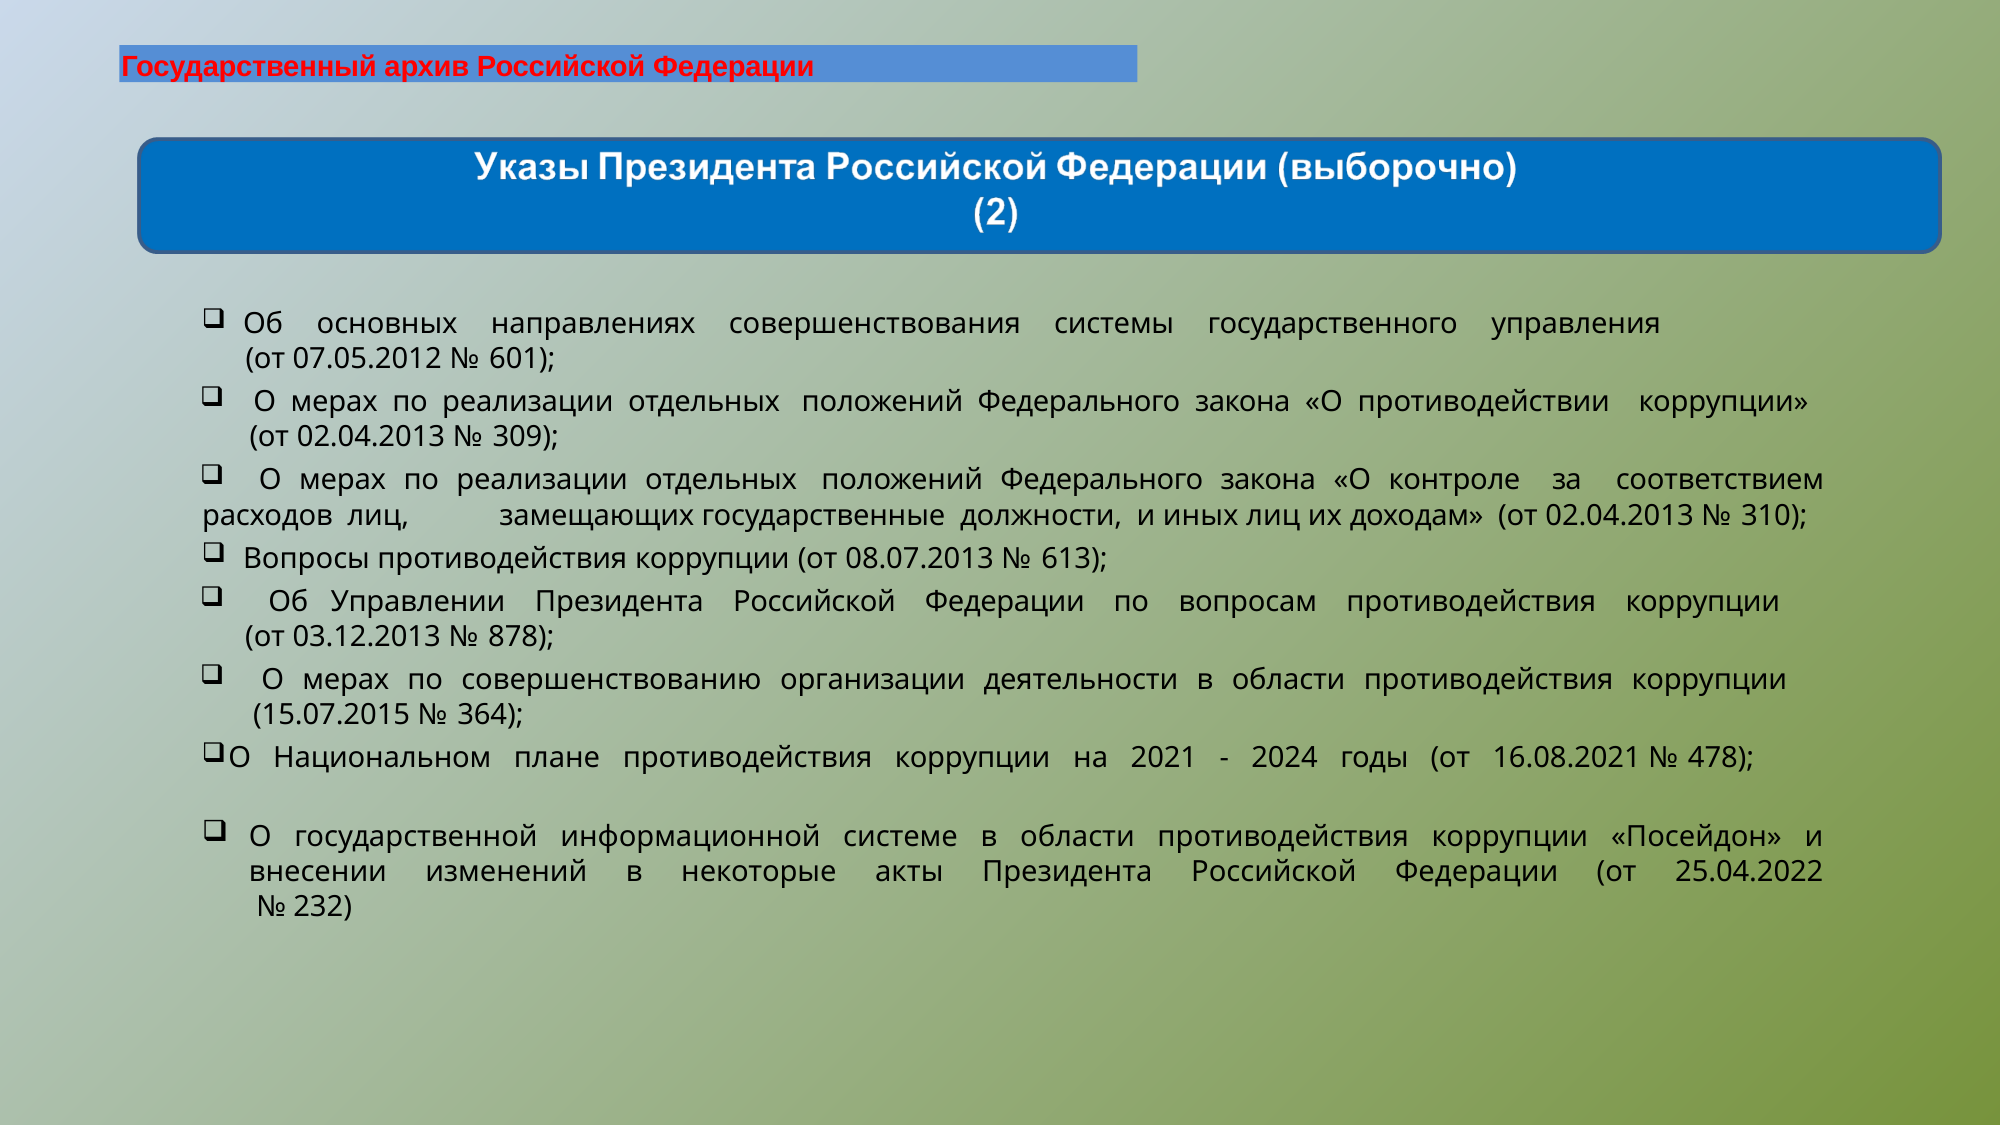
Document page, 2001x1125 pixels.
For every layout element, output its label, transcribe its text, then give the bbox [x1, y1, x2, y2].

text_box Государственный архив Российской Федерации [119, 45, 1138, 83]
picture [137, 109, 1942, 257]
text_box Об основных направлениях совершенствования системы государственного управления (от 07.05.2012 № 601); О мерах по реализации отдельных положений Федерального закона «О противодействии коррупции» (от 02.04.2013 № 309); О мерах по реализации отдельных положений Федерального закона «О контроле за соответствием расходов лиц, замещающих государственные должности, и иных лиц их доходам» (от 02.04.2013 № 310); Вопросы противодействия коррупции (от 08.07.2013 № 613); Об Управлении Президента Российской Федерации по вопросам противодействия коррупции (от 03.12.2013 № 878); О мерах по совершенствованию организации деятельности в области противодействия коррупции (15.07.2015 № 364); О Национальном плане противодействия коррупции на 2021 - 2024 годы (от 16.08.2021 № 478); О государственной информационной системе в области противодействия коррупции «Посейдон» и внесении изменений в некоторые акты Президента Российской Федерации (от 25.04.2022 № 232) [200, 302, 1825, 1028]
